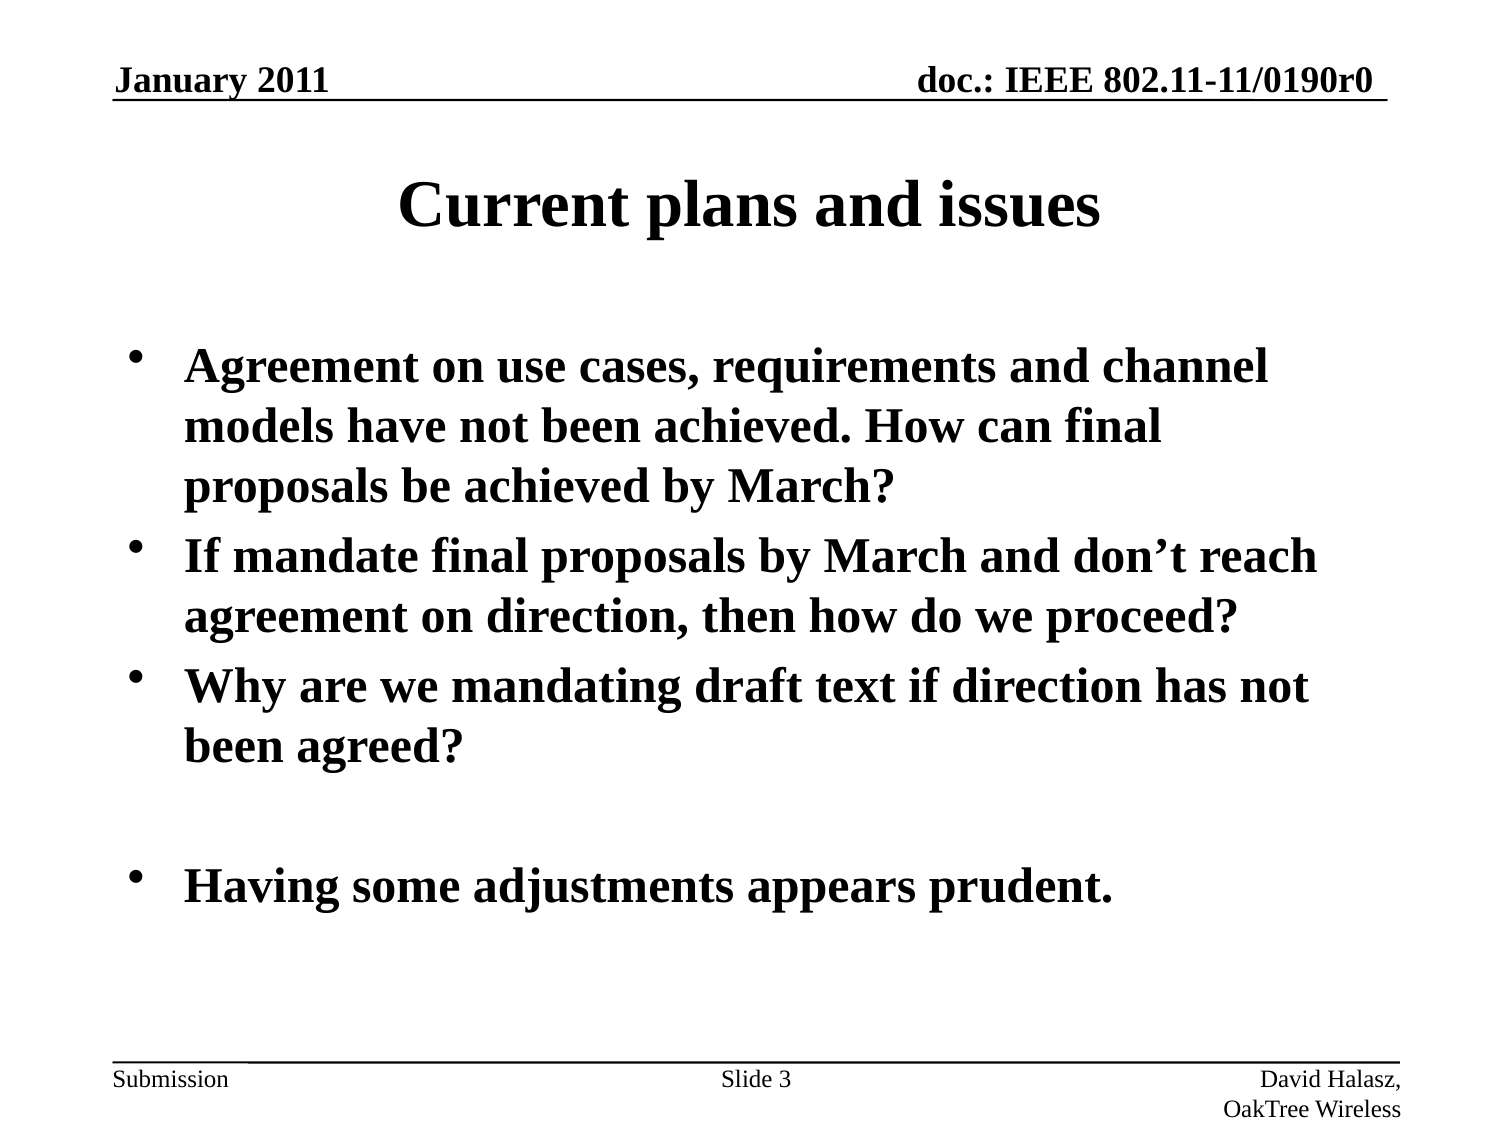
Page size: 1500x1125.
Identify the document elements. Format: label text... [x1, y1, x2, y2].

list Agreement on use cases, requirements and channel models have not been achieved. How can final proposals be achieved by March? If mandate final proposals by March and don’t reach agreement on direction, then how do we proceed? Why are we mandating draft text if direction has not been agreed? Having some adjustments appears prudent. [112, 324, 1388, 1001]
slide_number Slide 3 [712, 1061, 800, 1093]
title Current plans and issues [112, 112, 1388, 288]
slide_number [114, 54, 333, 101]
footer David Halasz, OakTree Wireless [1185, 1061, 1402, 1093]
